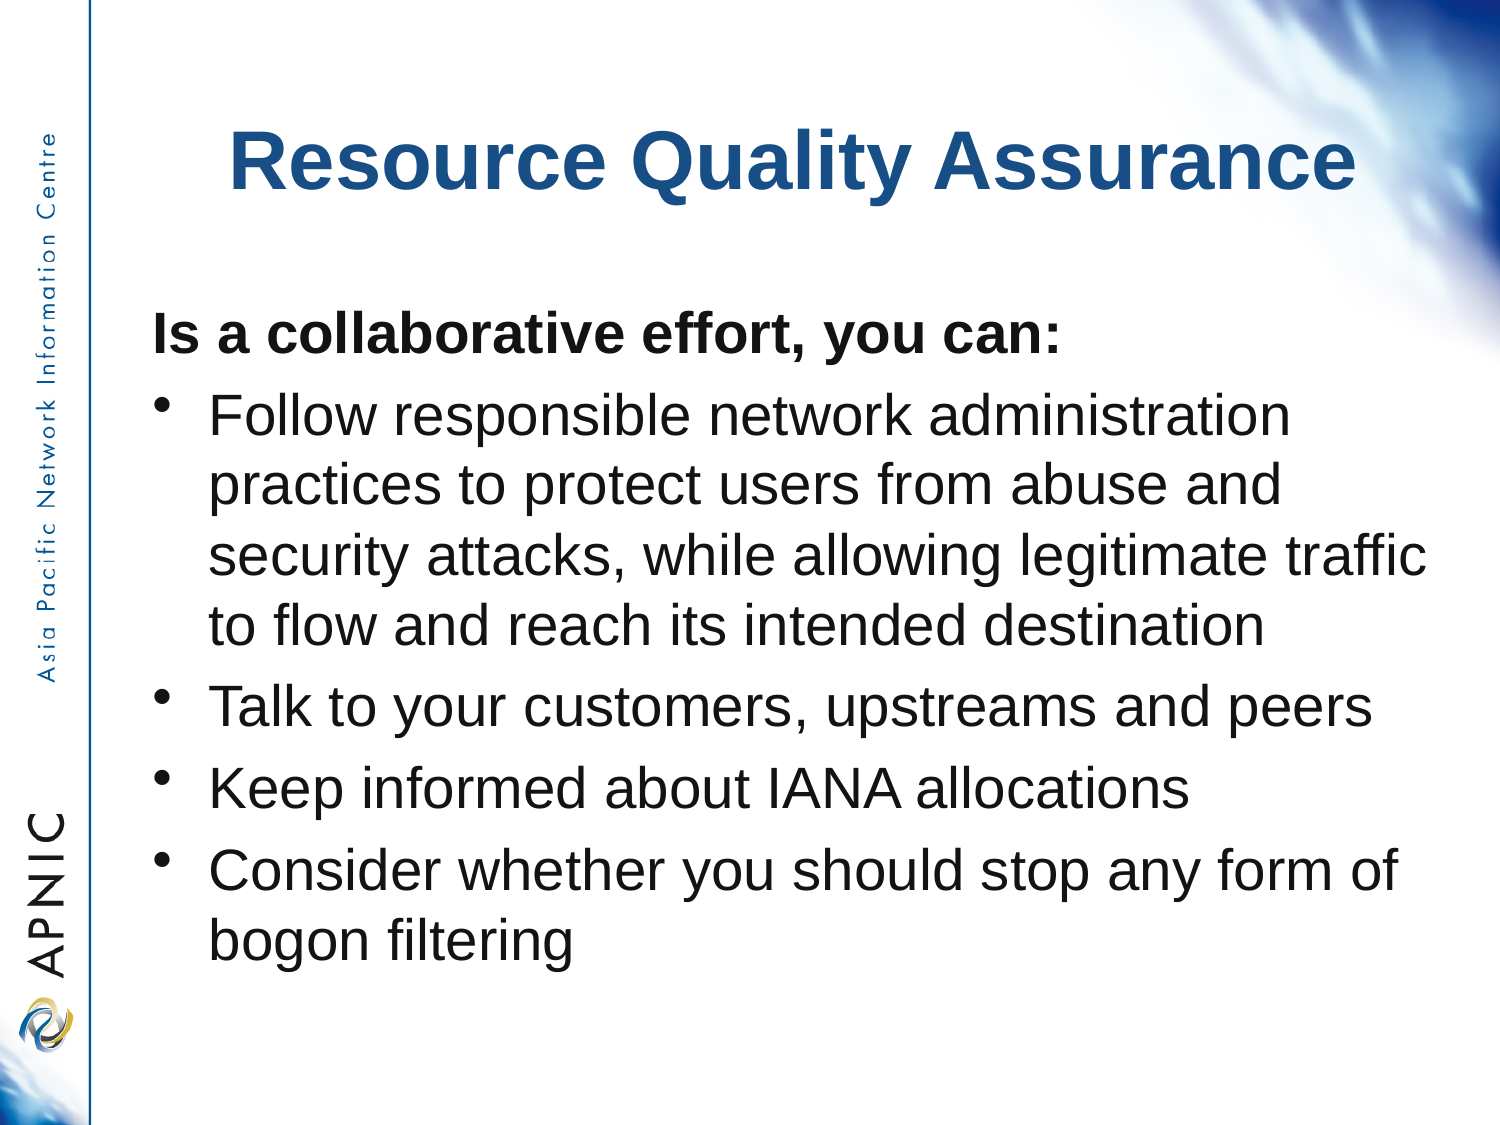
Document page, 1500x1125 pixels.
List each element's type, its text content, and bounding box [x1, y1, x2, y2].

title Resource Quality Assurance [137, 62, 1451, 251]
list Is a collaborative effort, you can: Follow responsible network administration practices to protect users from abuse and security attacks, while allowing legitimate traffic to flow and reach its intended destination Talk to your customers, upstreams and peers Keep informed about IANA allocations Consider whether you should stop any form of bogon filtering [137, 287, 1451, 1076]
picture [0, 0, 1500, 1125]
